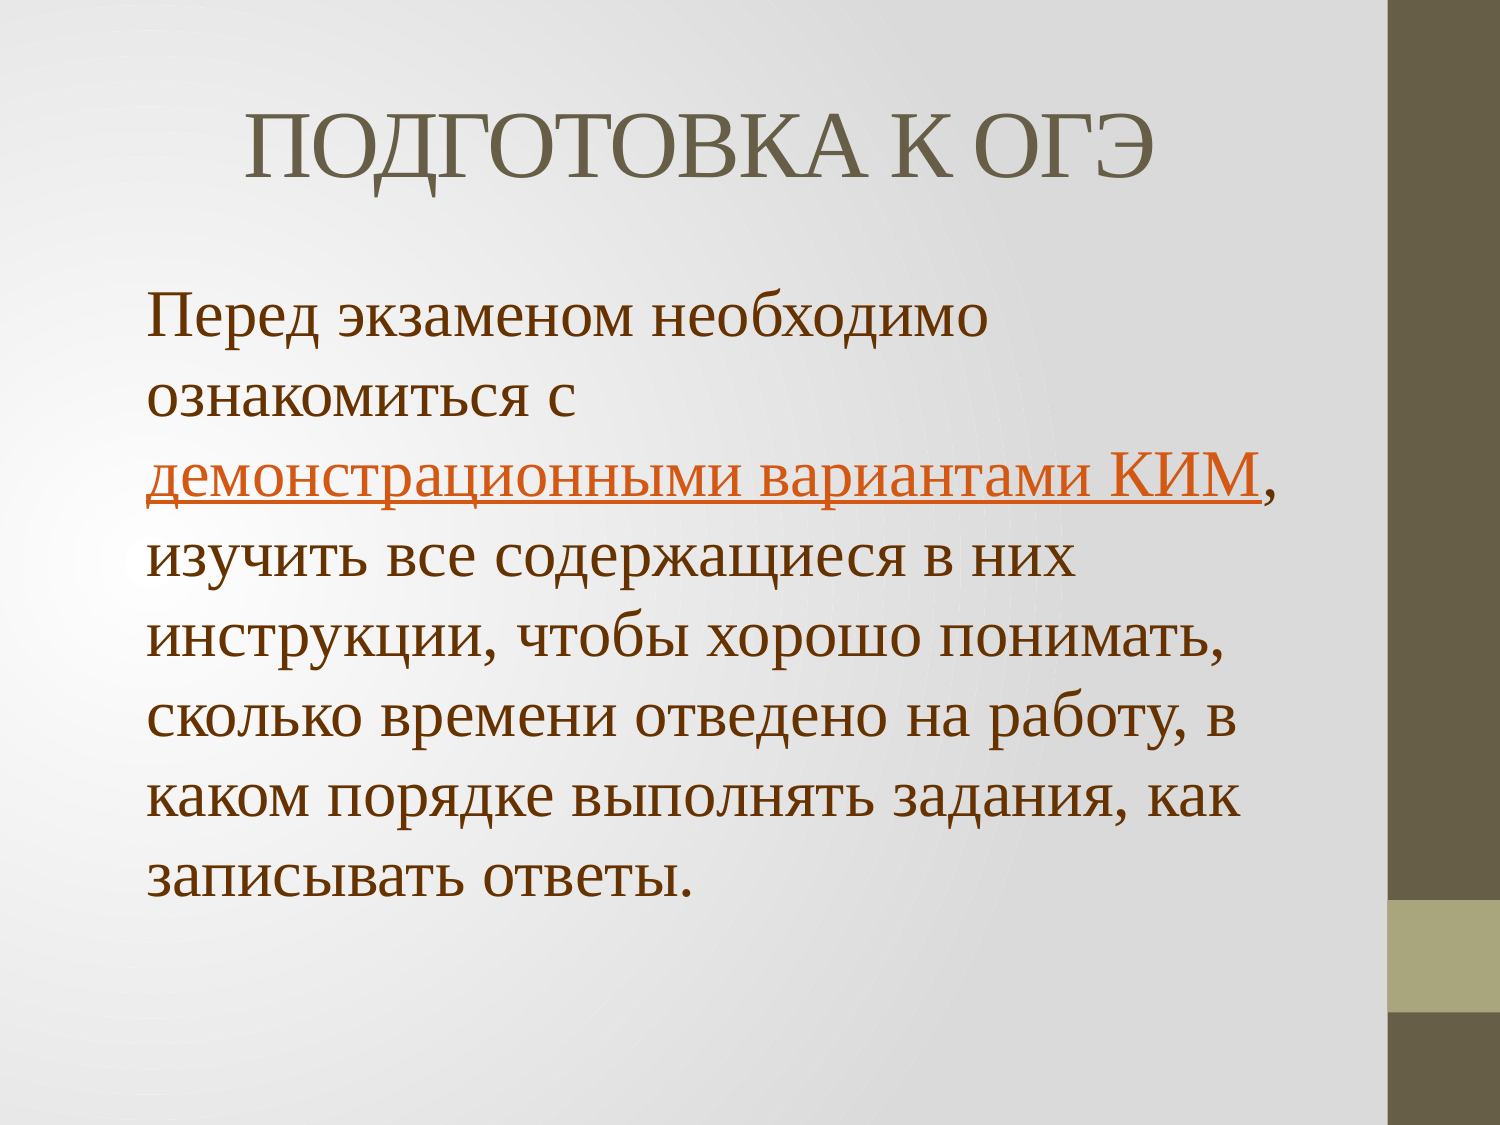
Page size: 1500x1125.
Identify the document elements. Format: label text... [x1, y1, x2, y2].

title ПОДГОТОВКА К ОГЭ [75, 45, 1325, 233]
list Перед экзаменом необходимо ознакомиться с демонстрационными вариантами КИМ, изучить все содержащиеся в них инструкции, чтобы хорошо понимать, сколько времени отведено на работу, в каком порядке выполнять задания, как записывать ответы. [75, 262, 1325, 1050]
